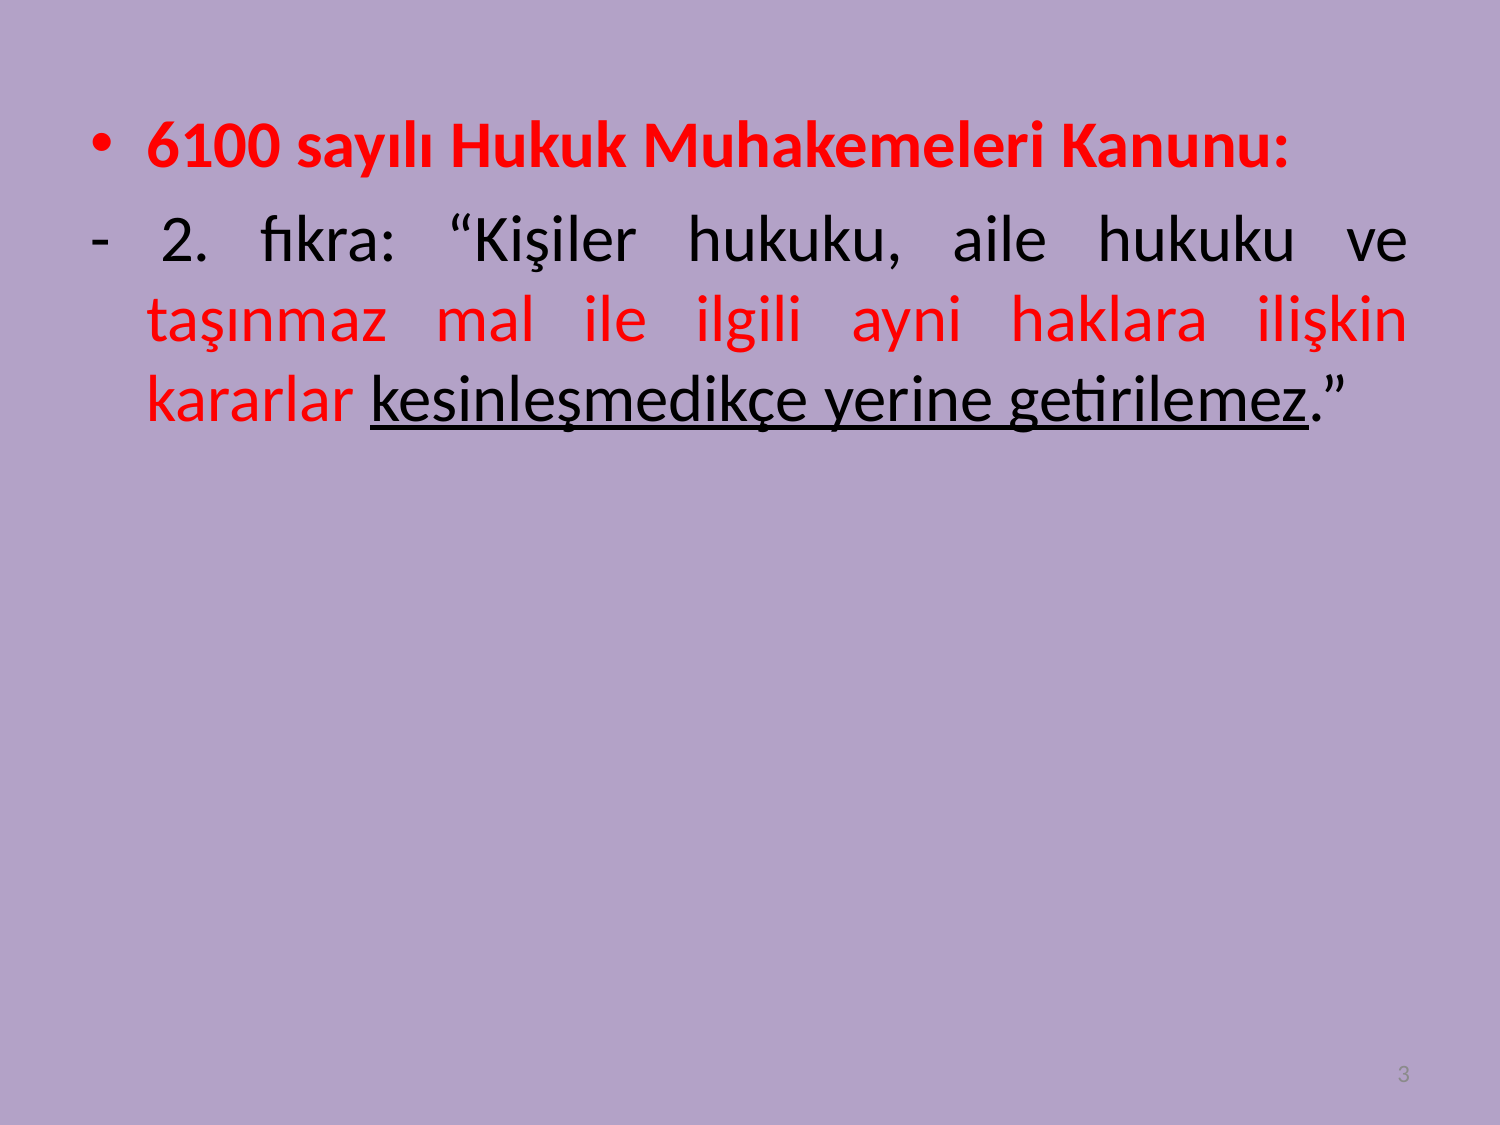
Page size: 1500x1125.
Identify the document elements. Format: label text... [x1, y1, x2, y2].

slide_number 3 [1074, 1042, 1425, 1103]
list 6100 sayılı Hukuk Muhakemeleri Kanunu: - 2. fıkra: “Kişiler hukuku, aile hukuku ve taşınmaz mal ile ilgili ayni haklara ilişkin kararlar kesinleşmedikçe yerine getirilemez.” [75, 93, 1425, 1005]
